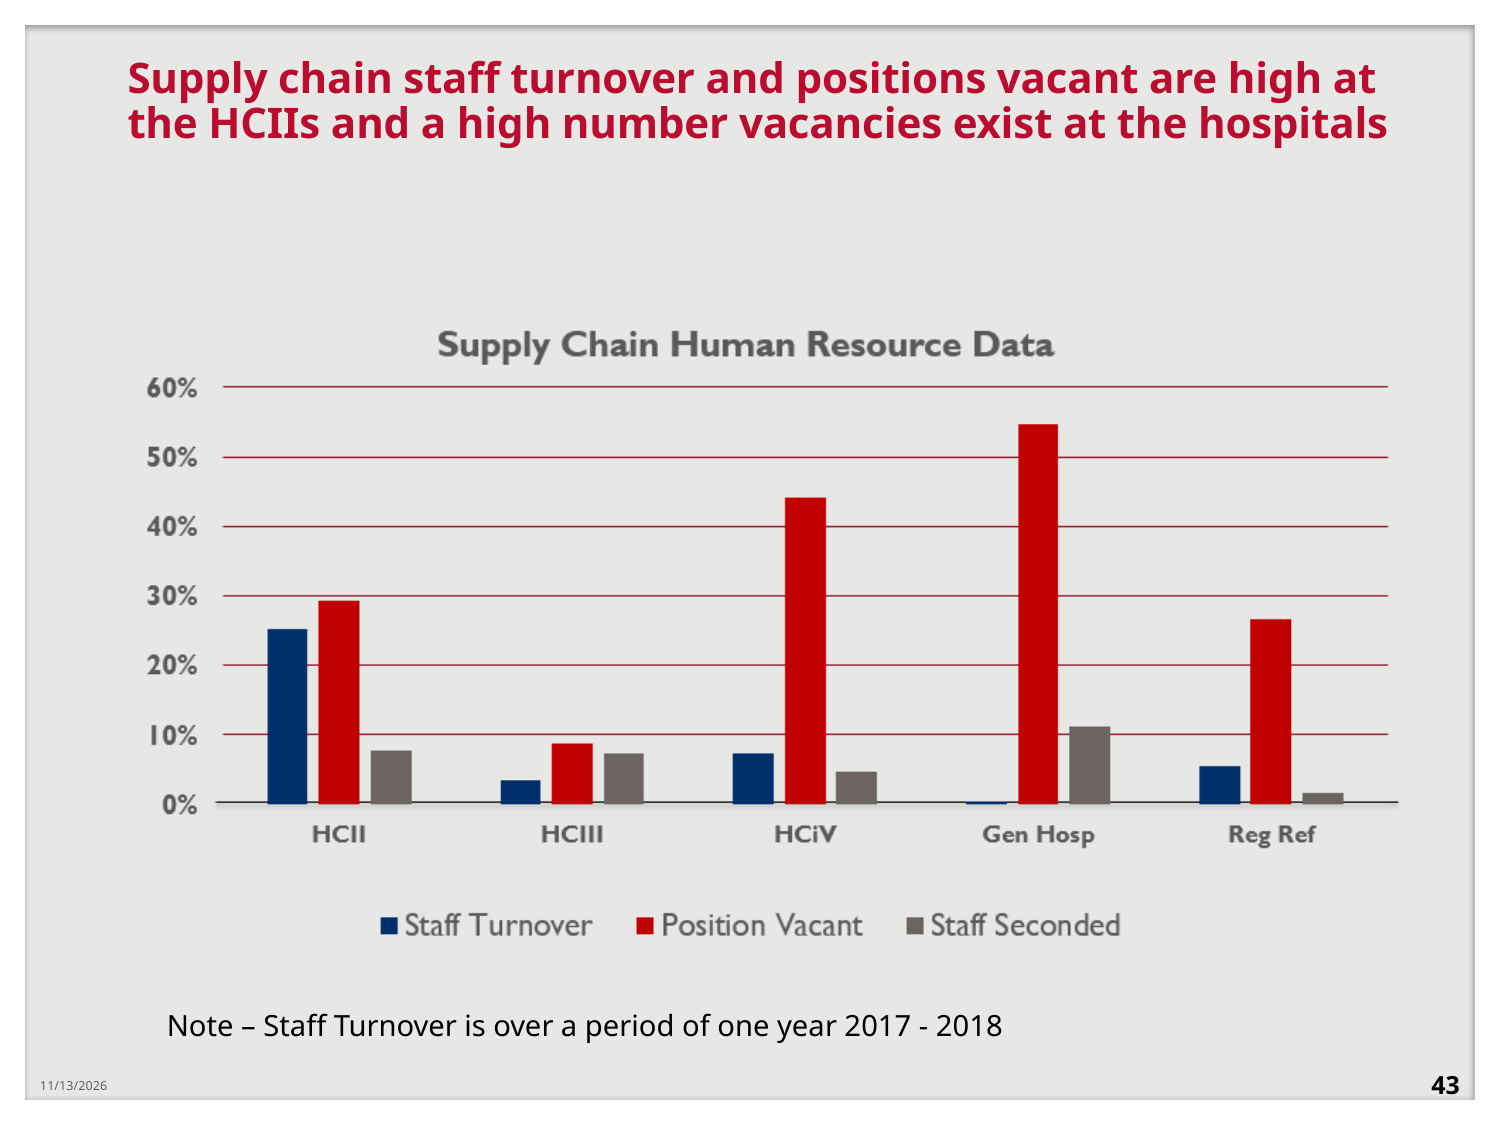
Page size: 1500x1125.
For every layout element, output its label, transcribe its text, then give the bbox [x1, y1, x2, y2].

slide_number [24, 1071, 375, 1102]
picture [91, 316, 1413, 951]
text_box 43 [1125, 1061, 1475, 1111]
text_box Note – Staff Turnover is over a period of one year 2017 - 2018 [152, 999, 1019, 1050]
title Supply chain staff turnover and positions vacant are high at the HCIIs and a high number vacancies exist at the hospitals [112, 50, 1419, 163]
